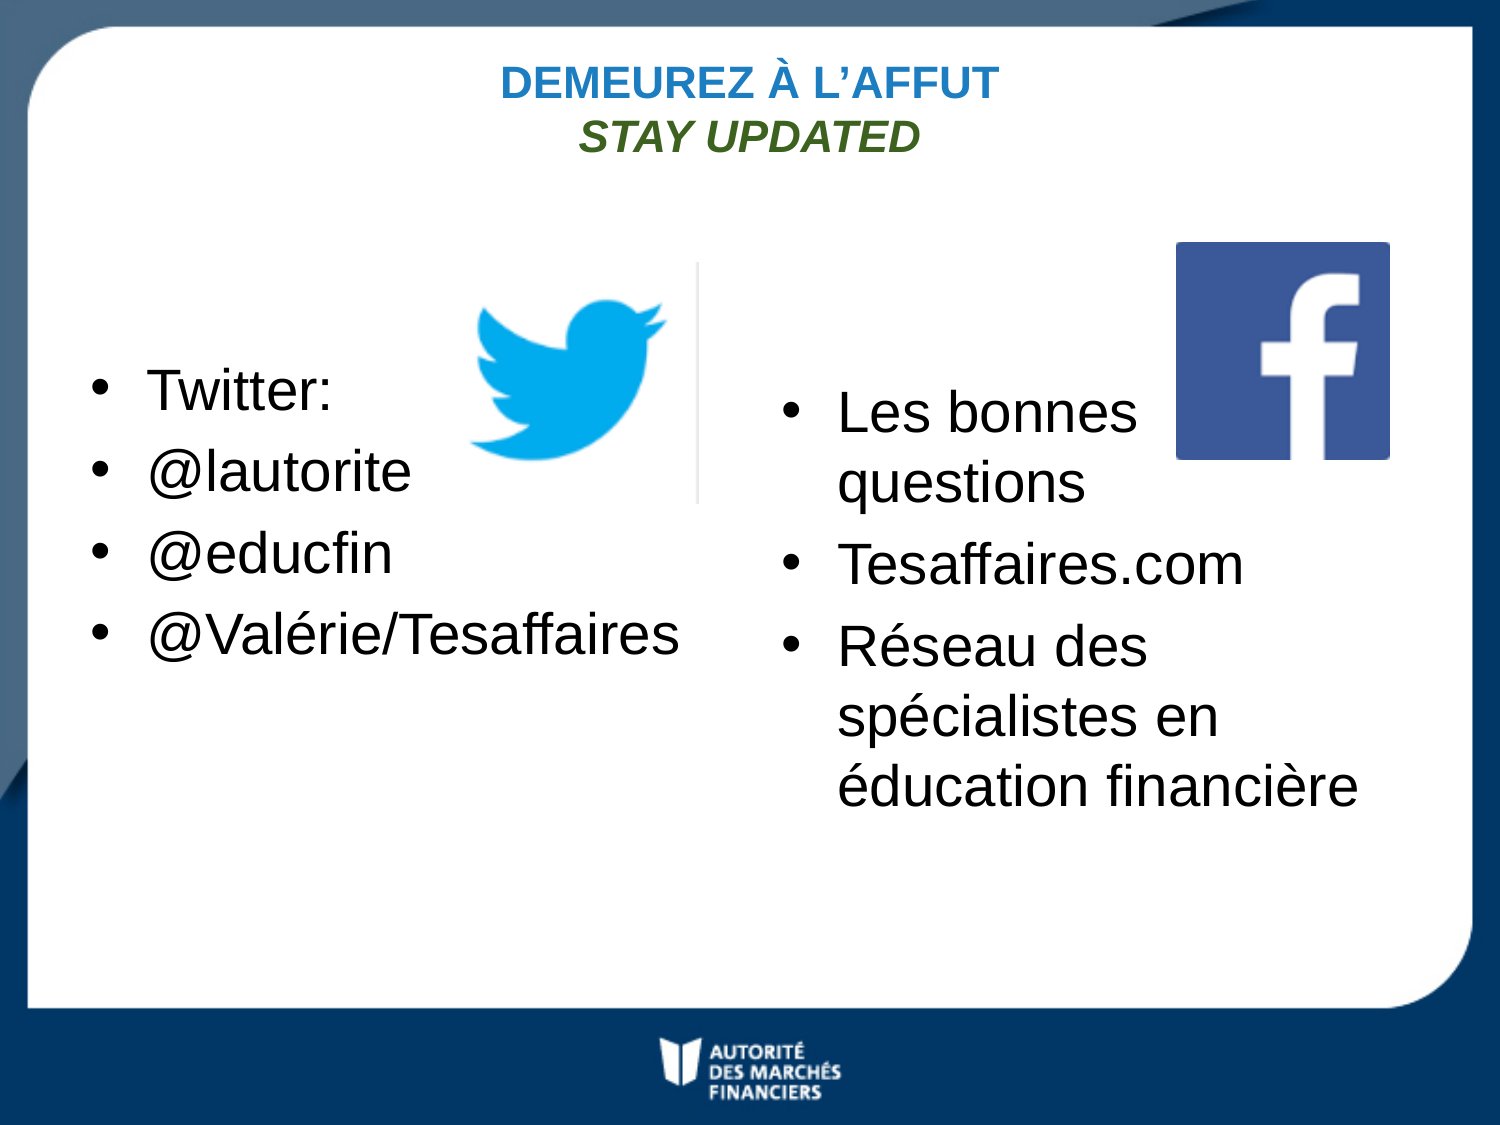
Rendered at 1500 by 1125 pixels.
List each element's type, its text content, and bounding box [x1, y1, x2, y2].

text_box Les bonnes questions Tesaffaires.com Réseau des spécialistes en éducation financière [765, 285, 1390, 1028]
picture [0, 0, 1500, 1125]
list Twitter: @lautorite @educfin @Valérie/Tesaffaires [75, 262, 699, 1005]
title Demeurez à l’affut Stay updated [75, 45, 1425, 233]
